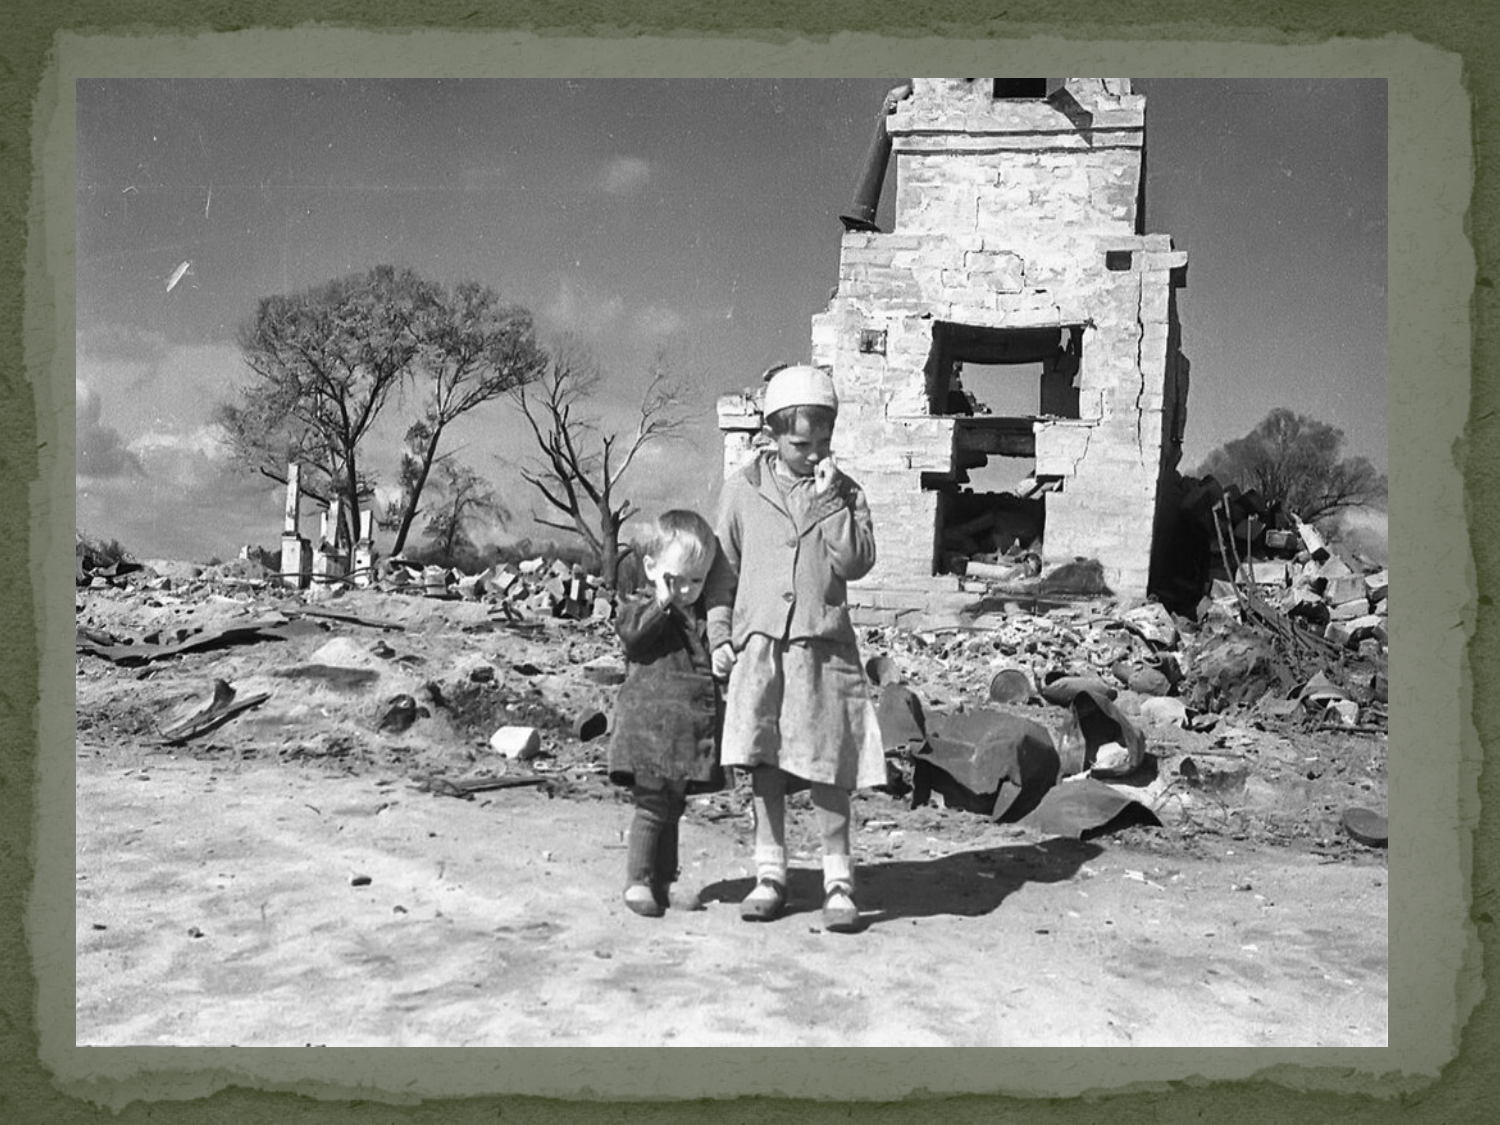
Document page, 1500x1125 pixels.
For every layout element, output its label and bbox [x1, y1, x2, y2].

list [80, 82, 1385, 1044]
